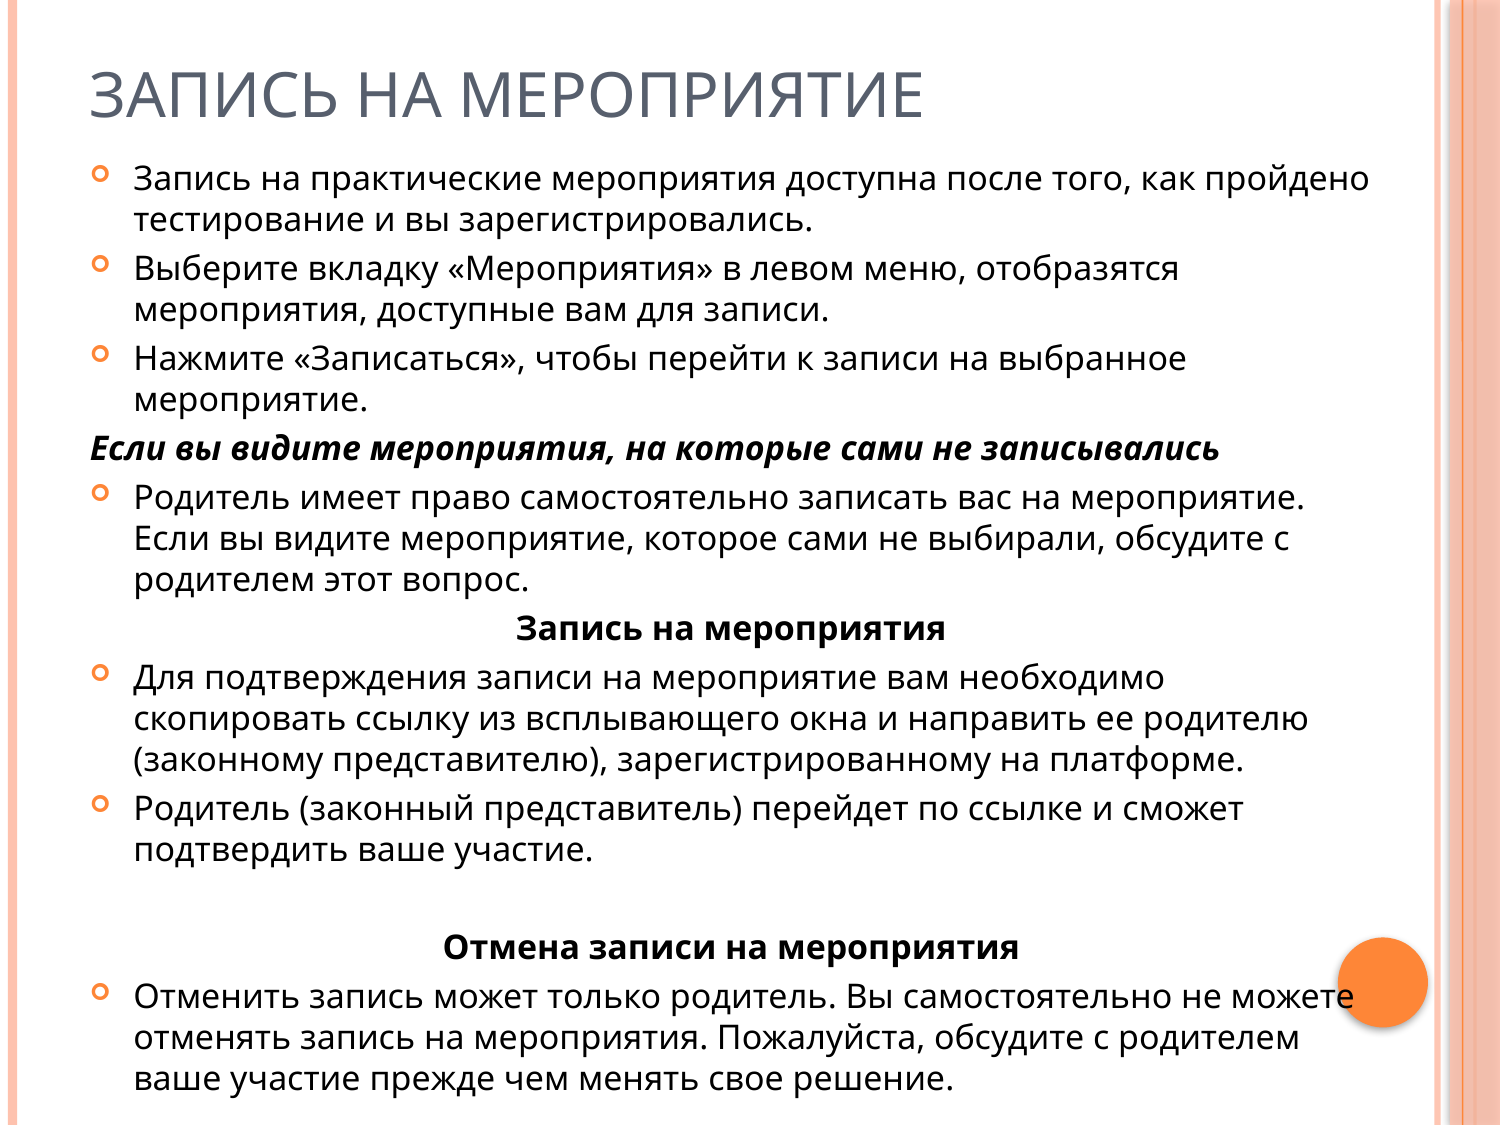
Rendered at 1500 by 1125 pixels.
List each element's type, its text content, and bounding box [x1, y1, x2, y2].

title Запись на мероприятие [75, 45, 1270, 138]
list Запись на практические мероприятия доступна после того, как пройдено тестирование и вы зарегистрировались. Выберите вкладку «Мероприятия» в левом меню, отобразятся мероприятия, доступные вам для записи. Нажмите «Записаться», чтобы перейти к записи на выбранное мероприятие. Если вы видите мероприятия, на которые сами не записывались Родитель имеет право самостоятельно записать вас на мероприятие. Если вы видите мероприятие, которое сами не выбирали, обсудите с родителем этот вопрос. Запись на мероприятия Для подтверждения записи на мероприятие вам необходимо скопировать ссылку из всплывающего окна и направить ее родителю (законному представителю), зарегистрированному на платформе. Родитель (законный представитель) перейдет по ссылке и сможет подтвердить ваше участие. Отмена записи на мероприятия Отменить запись может только родитель. Вы самостоятельно не можете отменять запись на мероприятия. Пожалуйста, обсудите с родителем ваше участие прежде чем менять свое решение. [75, 149, 1388, 1106]
